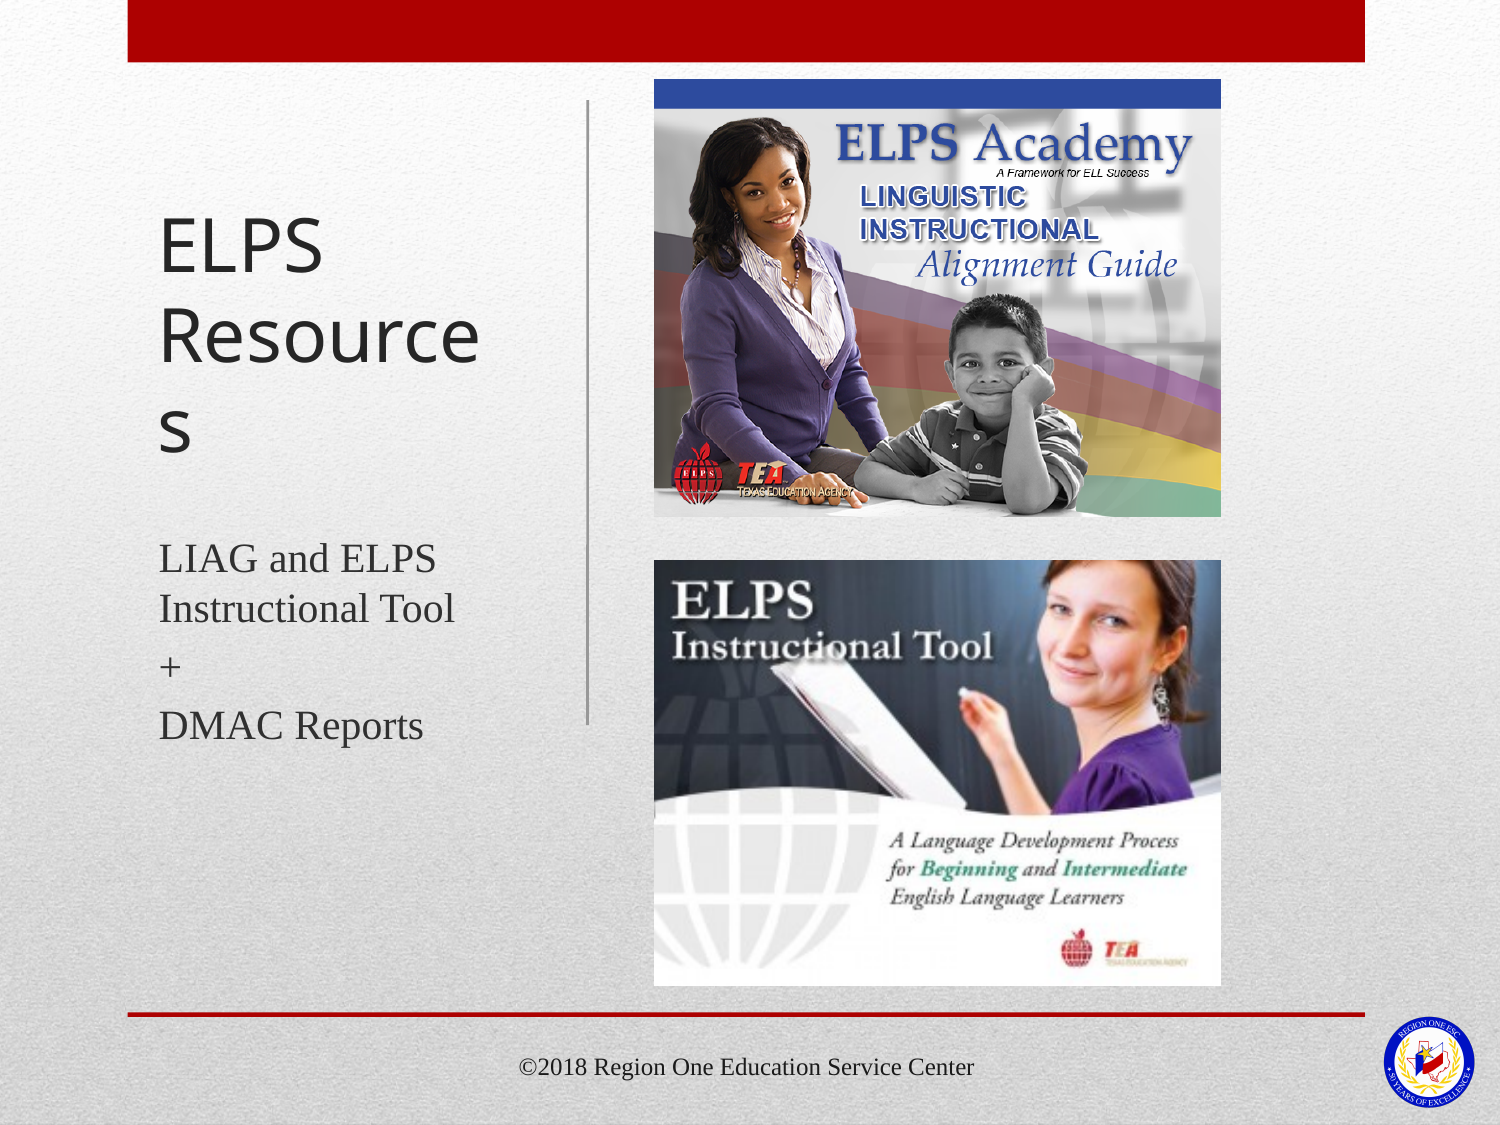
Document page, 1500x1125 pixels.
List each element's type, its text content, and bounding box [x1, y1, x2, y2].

picture [654, 78, 1222, 517]
picture [654, 560, 1222, 987]
footer ©2018 Region One Education Service Center [131, 1035, 1363, 1096]
picture [1382, 1015, 1476, 1108]
list LIAG and ELPS Instructional Tool + DMAC Reports [143, 302, 583, 978]
title ELPS Resources [142, 212, 528, 475]
